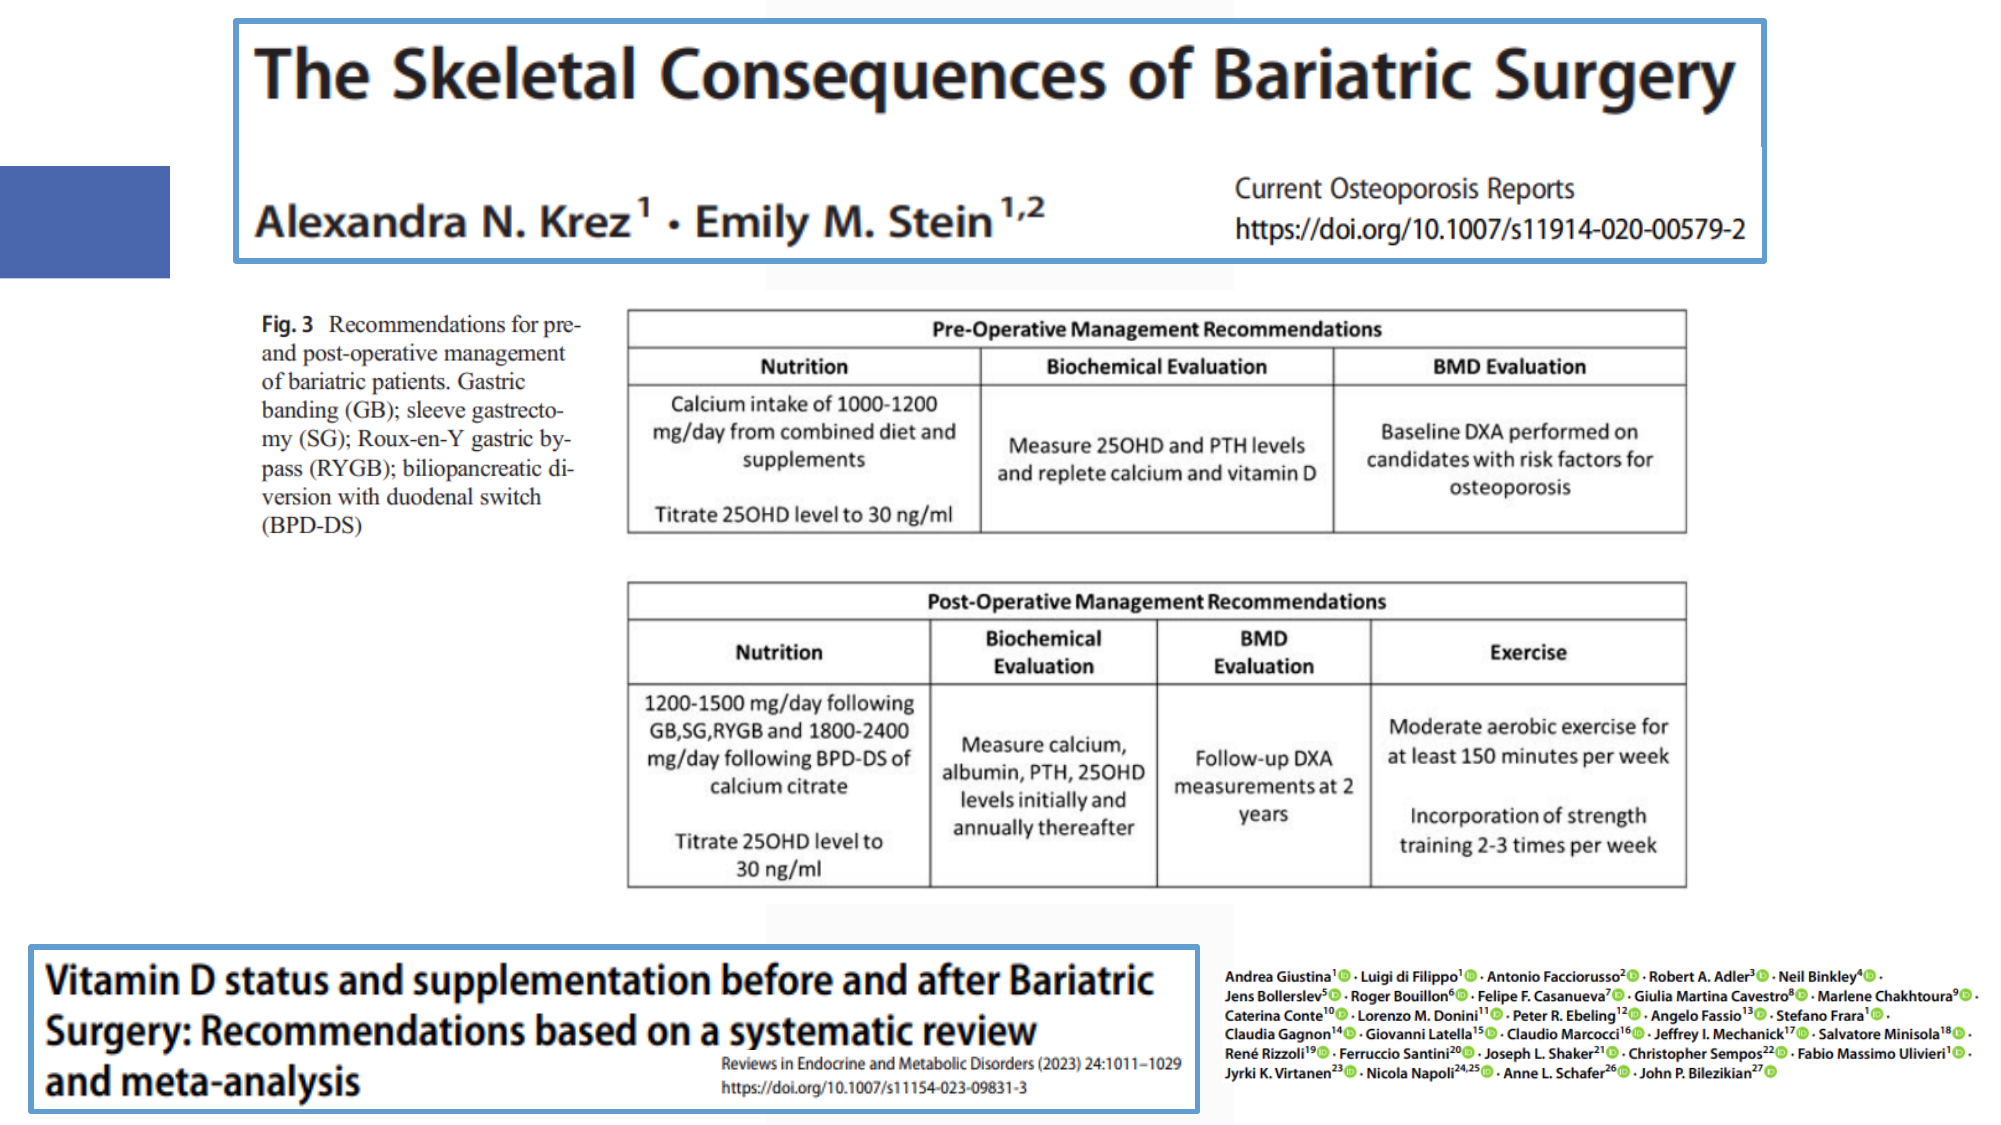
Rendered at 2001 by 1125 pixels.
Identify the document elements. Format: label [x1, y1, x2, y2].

picture [33, 949, 1196, 1110]
picture [238, 23, 1762, 259]
picture [1221, 967, 1981, 1084]
picture [245, 289, 1713, 904]
